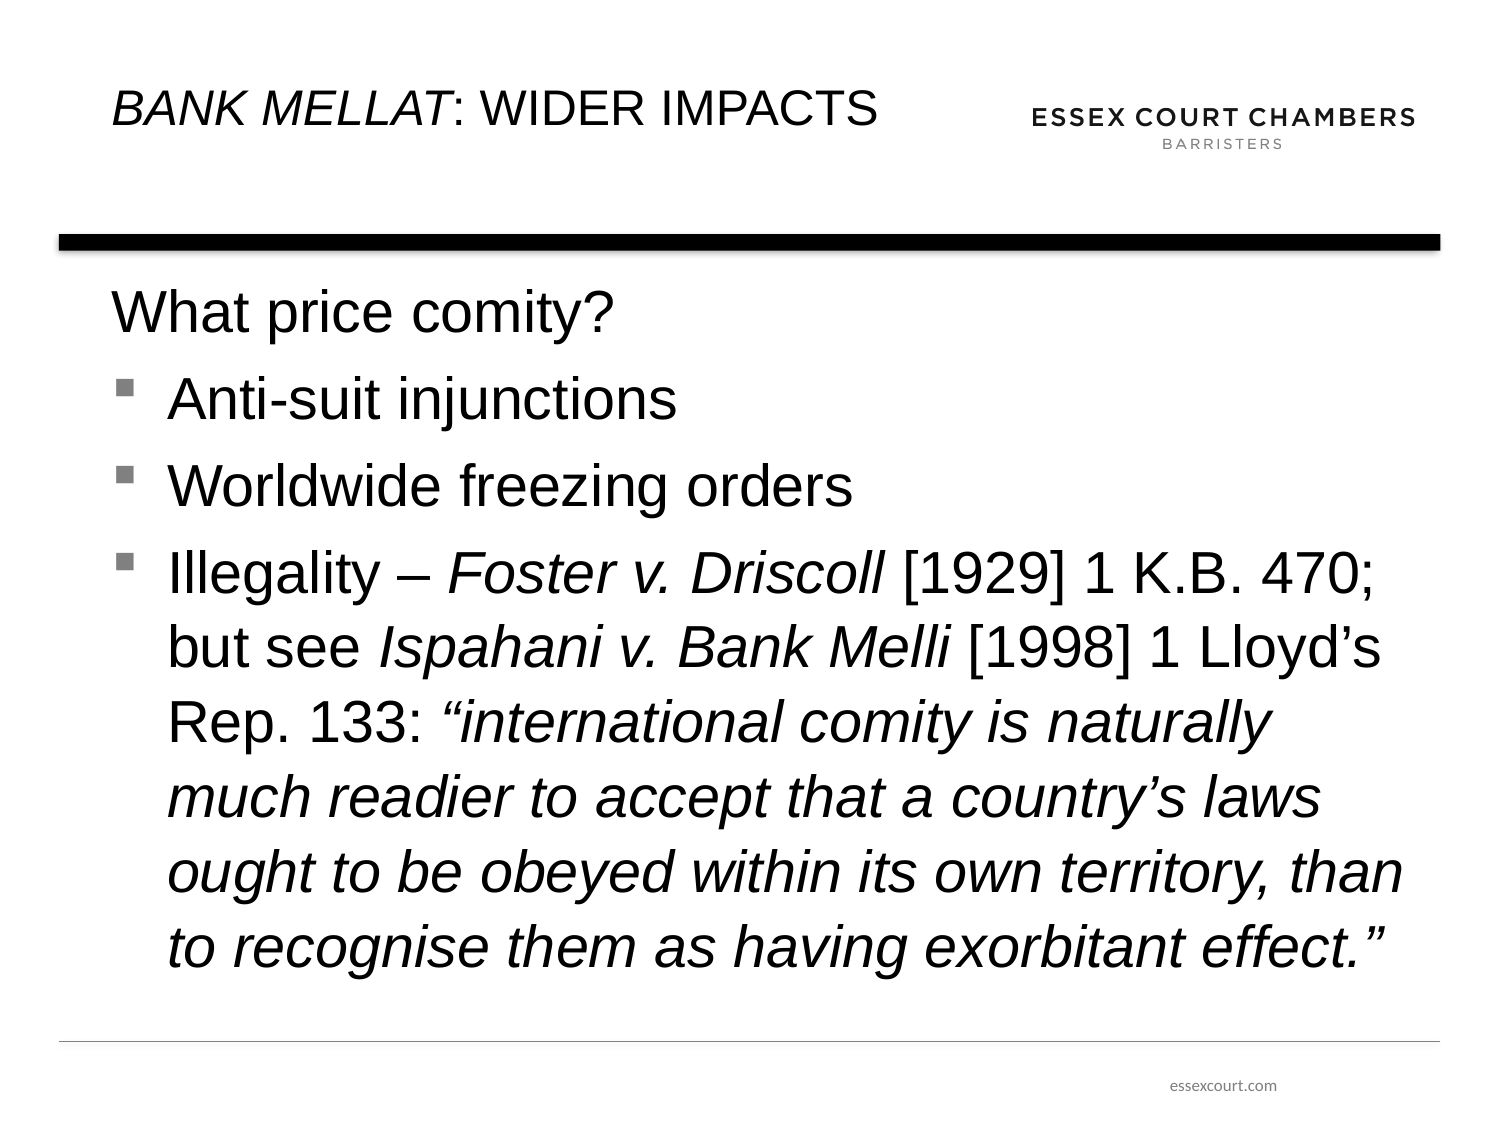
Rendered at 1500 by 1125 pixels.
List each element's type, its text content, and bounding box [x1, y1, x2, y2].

list What price comity? Anti-suit injunctions Worldwide freezing orders Illegality – Foster v. Driscoll [1929] 1 K.B. 470; but see Ispahani v. Bank Melli [1998] 1 Lloyd’s Rep. 133: “international comity is naturally much readier to accept that a country’s laws ought to be obeyed within its own territory, than to recognise them as having exorbitant effect.” [111, 269, 1415, 1005]
picture [1023, 1, 1500, 165]
title Bank mellat: wider impacts [111, 75, 988, 233]
